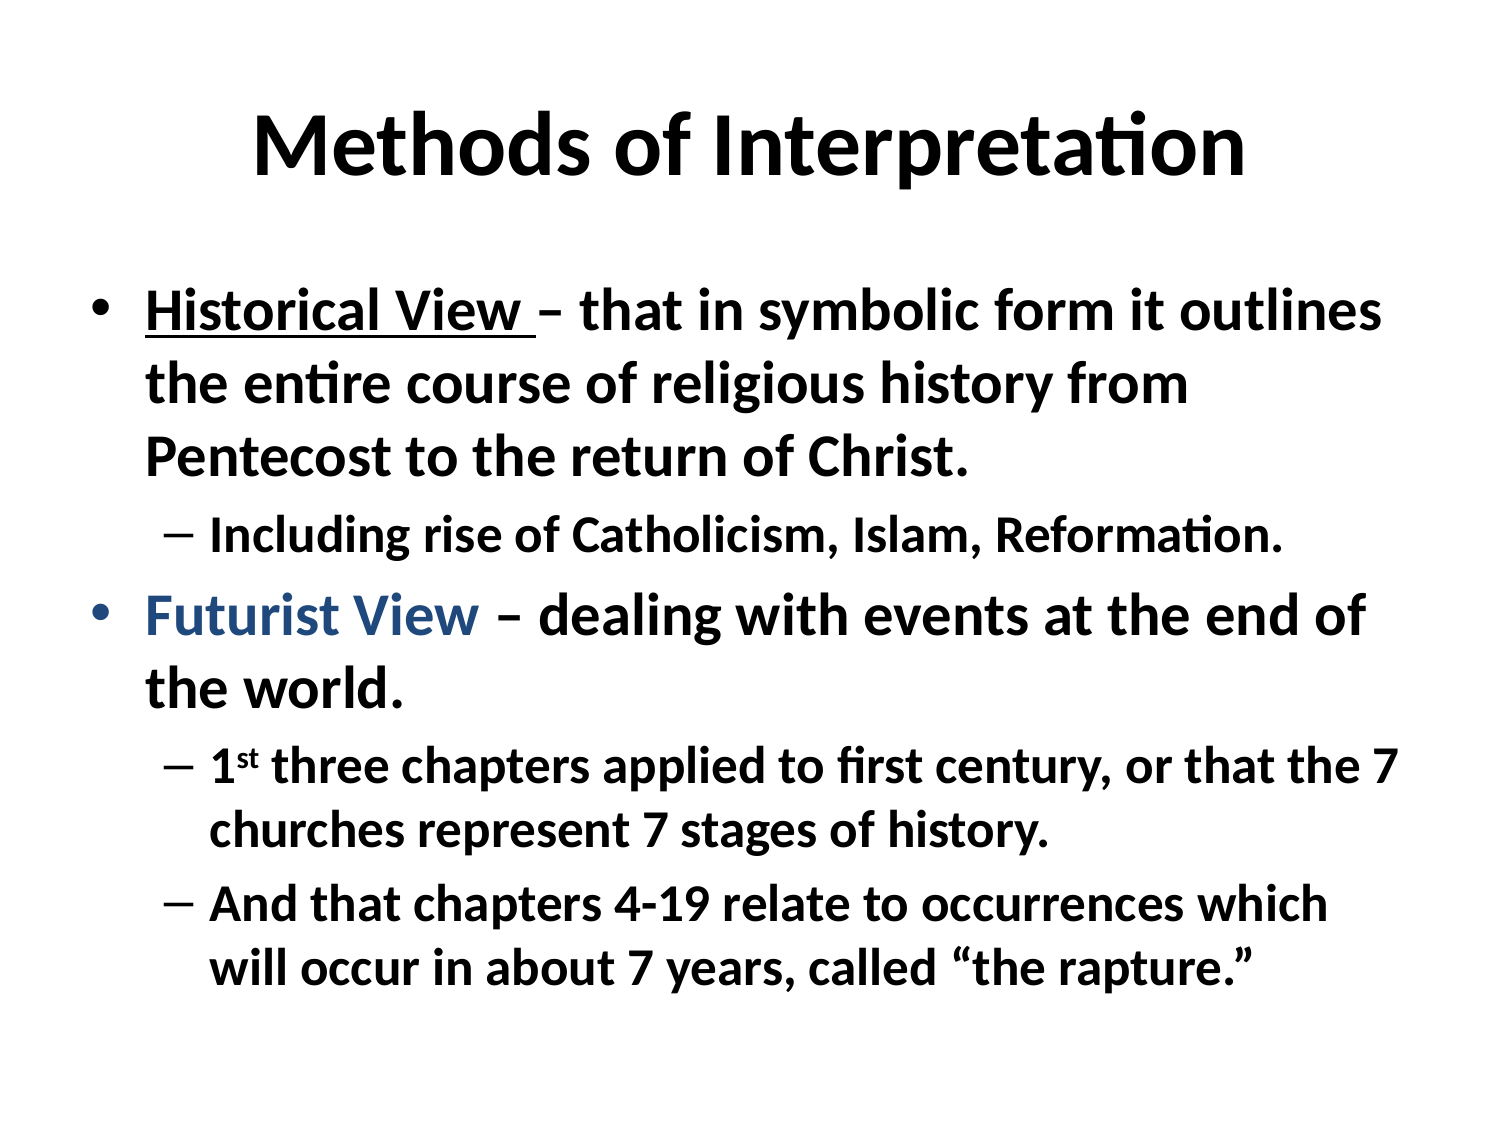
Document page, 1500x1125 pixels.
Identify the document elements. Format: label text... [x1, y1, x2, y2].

title Methods of Interpretation [75, 45, 1425, 233]
list Historical View – that in symbolic form it outlines the entire course of religious history from Pentecost to the return of Christ. Including rise of Catholicism, Islam, Reformation. Futurist View – dealing with events at the end of the world. 1st three chapters applied to first century, or that the 7 churches represent 7 stages of history. And that chapters 4-19 relate to occurrences which will occur in about 7 years, called “the rapture.” [75, 262, 1425, 1005]
